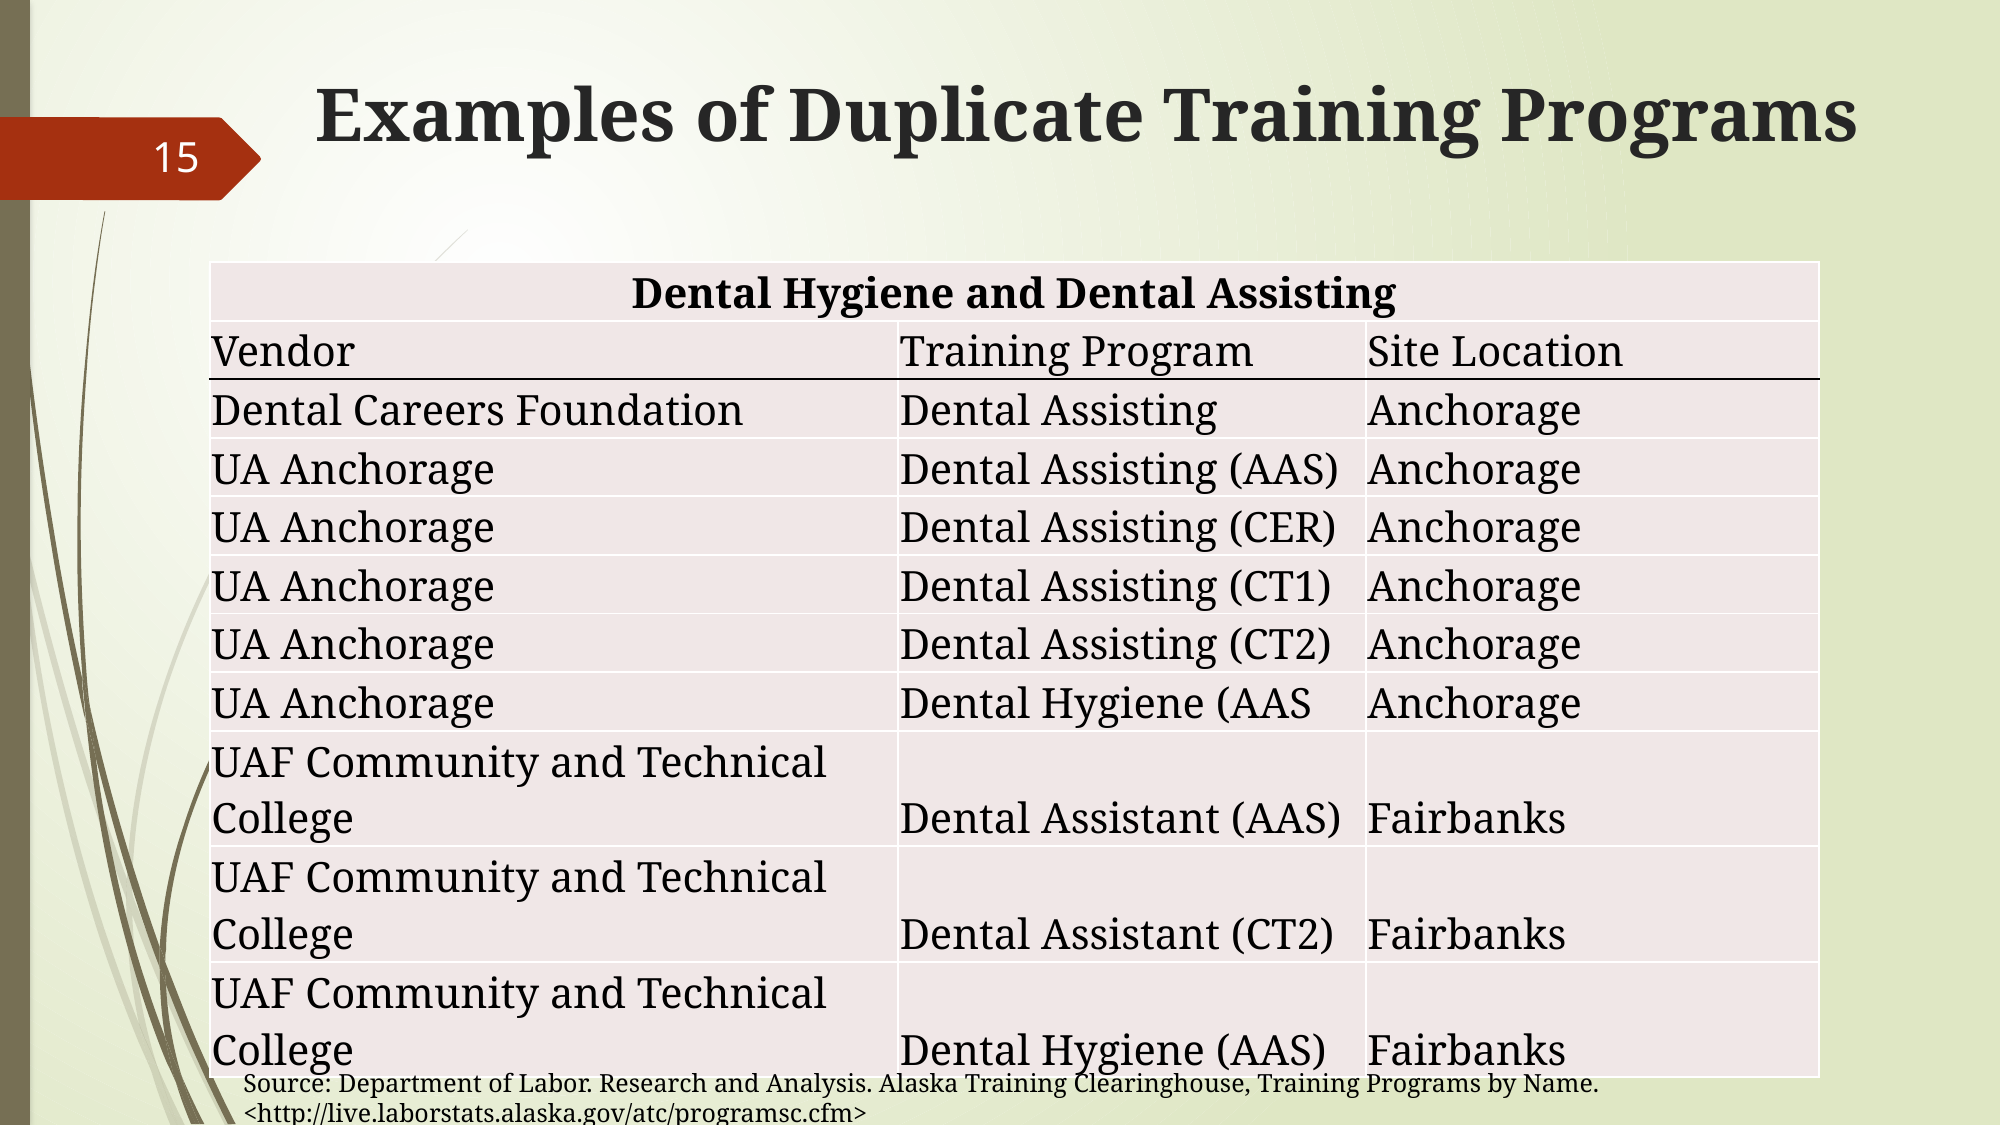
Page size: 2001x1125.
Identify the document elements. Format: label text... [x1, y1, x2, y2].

table_cell Vendor [211, 322, 897, 378]
table_cell Dental Hygiene (AAS) [899, 963, 1365, 1060]
table_cell Dental Assistant (CT2) [899, 847, 1365, 961]
table_cell Fairbanks [1367, 732, 1818, 845]
table_cell UA Anchorage [211, 556, 897, 613]
table_cell UAF Community and Technical College [211, 847, 897, 961]
table_cell Fairbanks [1367, 963, 1818, 1060]
table_cell UA Anchorage [211, 673, 897, 730]
text_box Source: Department of Labor. Research and Analysis. Alaska Training Clearinghouse, Training Programs by Name. <http://live.laborstats.alaska.gov/atc/programsc.cfm> [228, 1060, 2000, 1125]
slide_number 15 [87, 129, 216, 190]
table_cell Site Location [1367, 322, 1818, 378]
table_cell Anchorage [1367, 614, 1818, 671]
table_cell UA Anchorage [211, 614, 897, 671]
table_cell Dental Assisting (CT1) [899, 556, 1365, 613]
table_cell Dental Careers Foundation [211, 380, 897, 437]
title Examples of Duplicate Training Programs [300, 61, 1907, 190]
table_cell UA Anchorage [211, 439, 897, 495]
table_cell Anchorage [1367, 380, 1818, 437]
table_cell UAF Community and Technical College [211, 732, 897, 845]
table_cell Anchorage [1367, 439, 1818, 495]
table_cell UAF Community and Technical College [211, 963, 897, 1076]
table_cell Dental Assisting (CT2) [899, 614, 1365, 671]
table_cell Anchorage [1367, 673, 1818, 730]
table_header Dental Hygiene and Dental Assisting [211, 263, 1818, 320]
table_cell Anchorage [1367, 556, 1818, 613]
table_cell Dental Assisting [899, 380, 1365, 437]
table_cell Dental Assisting (AAS) [899, 439, 1365, 495]
table_cell Dental Assistant (AAS) [899, 732, 1365, 845]
table_cell Dental Hygiene (AAS [899, 673, 1365, 730]
table_cell UA Anchorage [211, 497, 897, 554]
table_cell Anchorage [1367, 497, 1818, 554]
table_cell Dental Assisting (CER) [899, 497, 1365, 554]
table_cell Fairbanks [1367, 847, 1818, 961]
table_cell Training Program [899, 322, 1365, 378]
